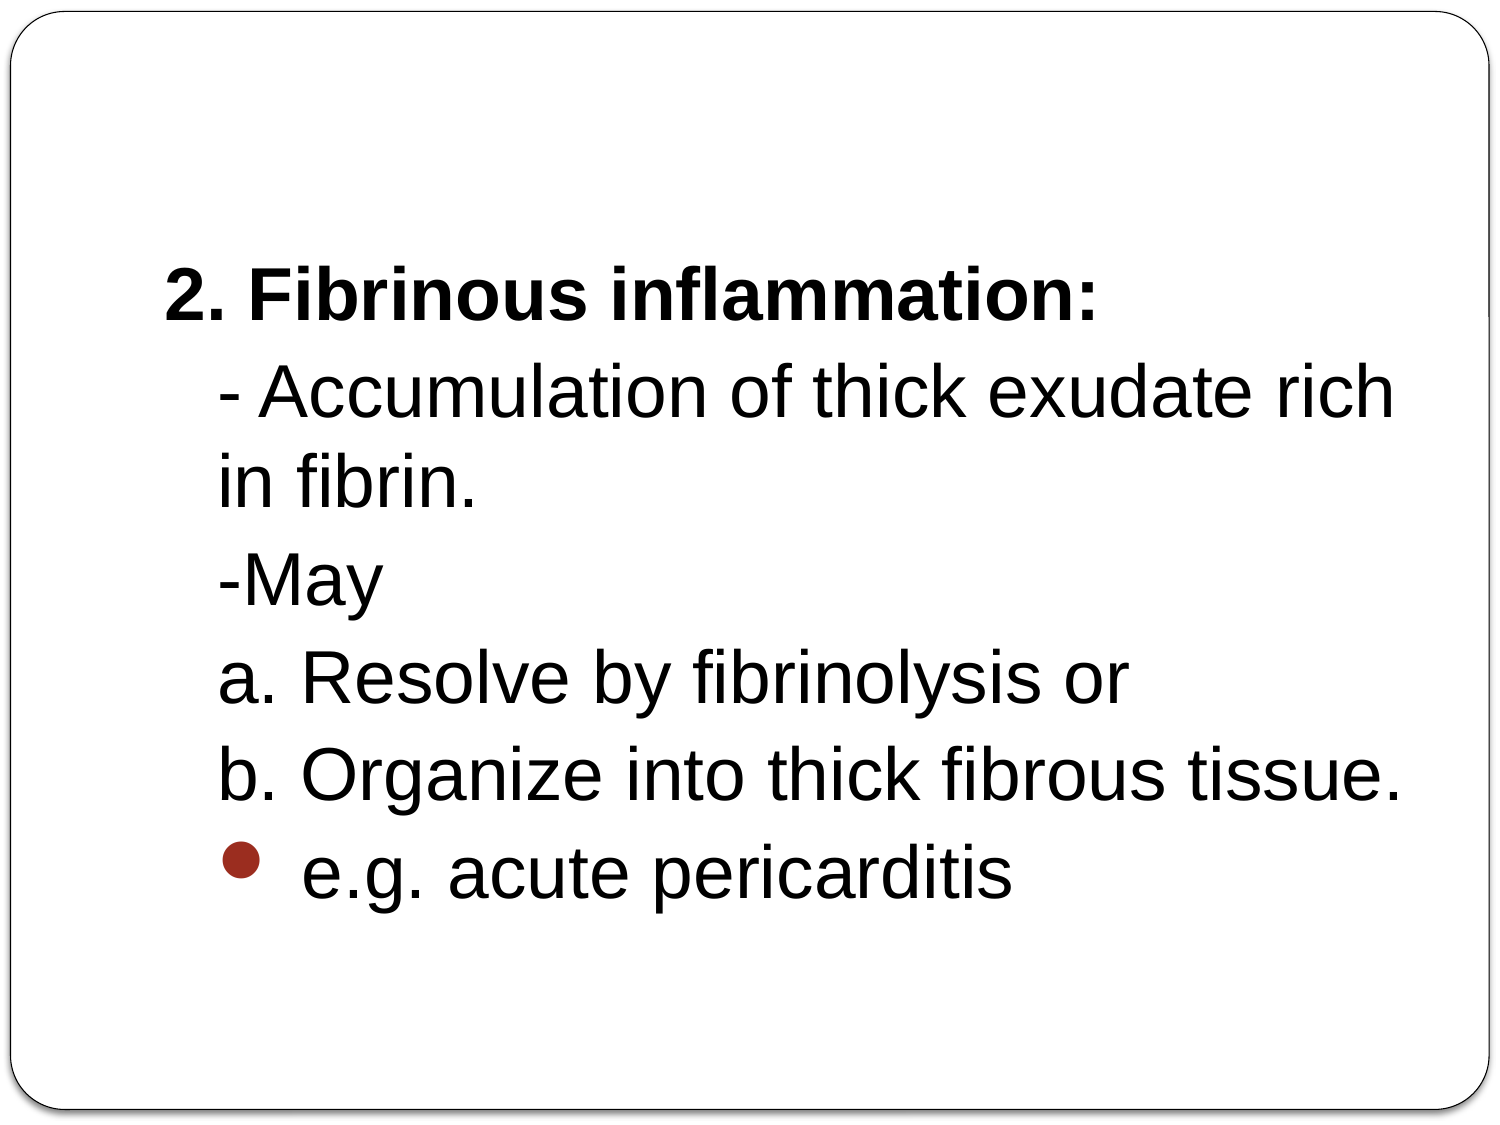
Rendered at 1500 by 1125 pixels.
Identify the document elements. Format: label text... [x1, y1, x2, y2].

list 2. Fibrinous inflammation: - Accumulation of thick exudate rich in fibrin. -May a. Resolve by fibrinolysis or b. Organize into thick fibrous tissue. e.g. acute pericarditis [150, 237, 1425, 988]
